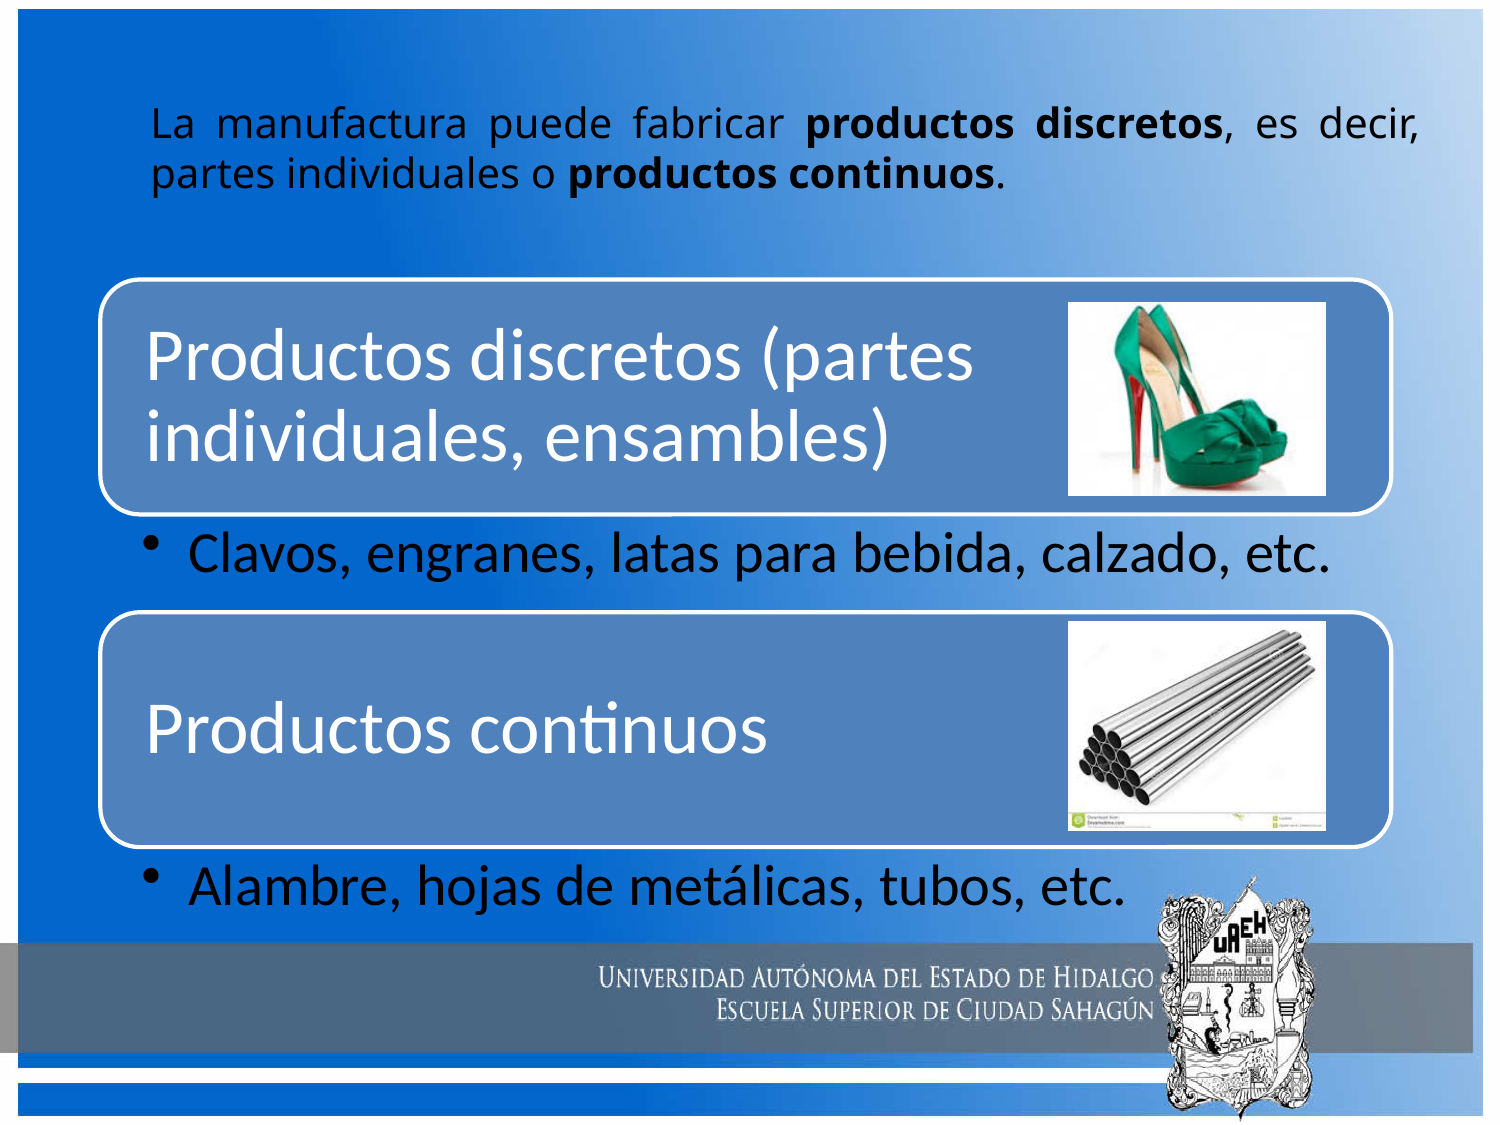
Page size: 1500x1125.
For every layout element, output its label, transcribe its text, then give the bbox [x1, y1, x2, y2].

text_box La manufactura puede fabricar productos discretos, es decir, partes individuales o productos continuos. [135, 89, 1435, 205]
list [100, 255, 1392, 970]
picture [0, 0, 1500, 1125]
